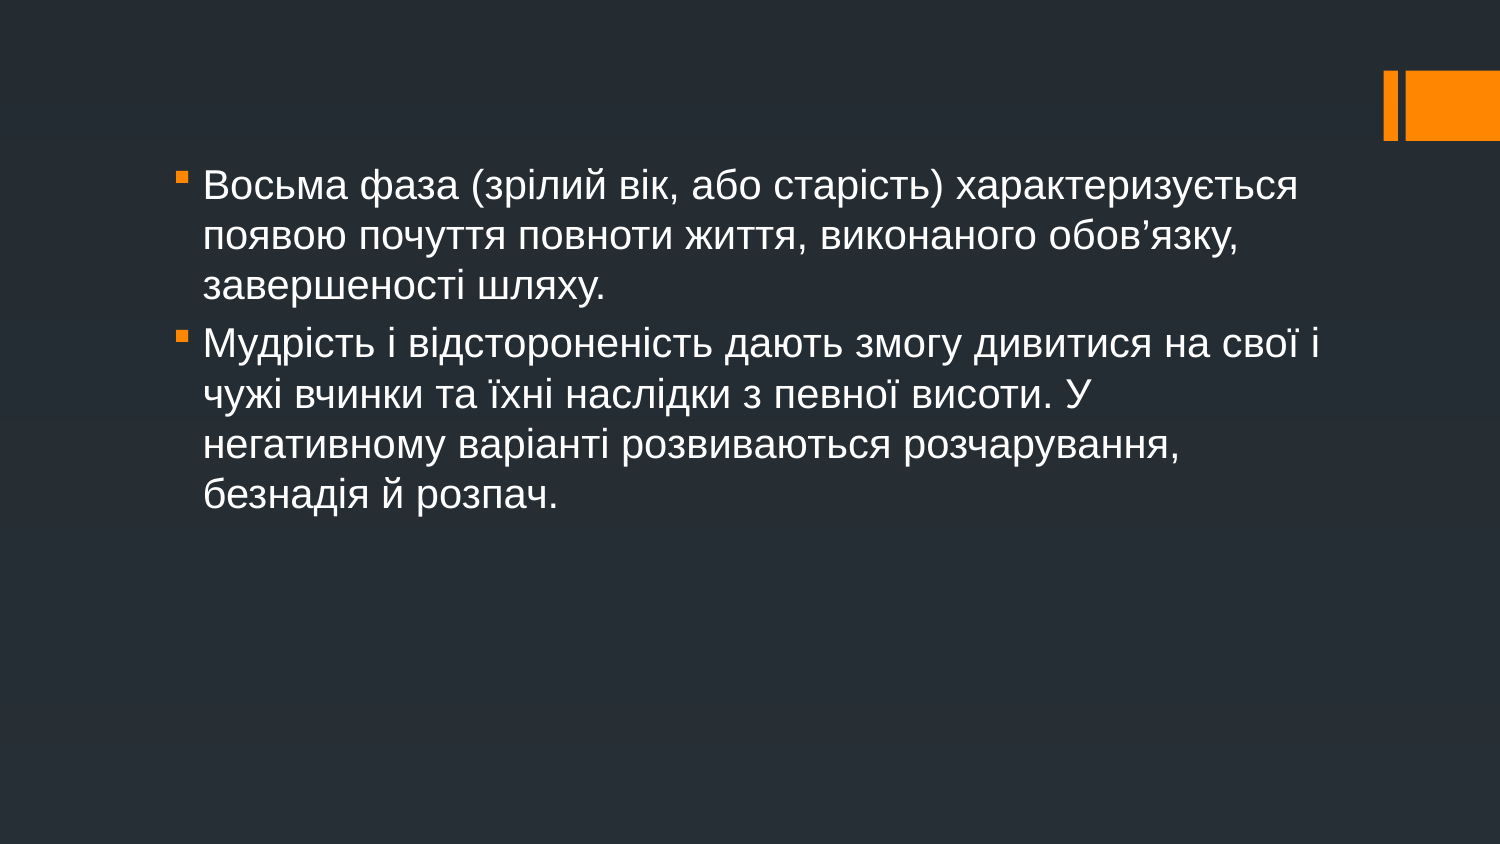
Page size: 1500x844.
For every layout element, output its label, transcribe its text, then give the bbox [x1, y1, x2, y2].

list Восьма фаза (зрілий вік, або старість) характеризується появою почуття повноти життя, виконаного обов’язку, завершеності шляху. Мудрість і відстороненість дають змогу дивитися на свої і чужі вчинки та їхні наслідки з певної висоти. У негативному варіанті розвиваються розчарування, безнадія й розпач. [150, 150, 1350, 777]
